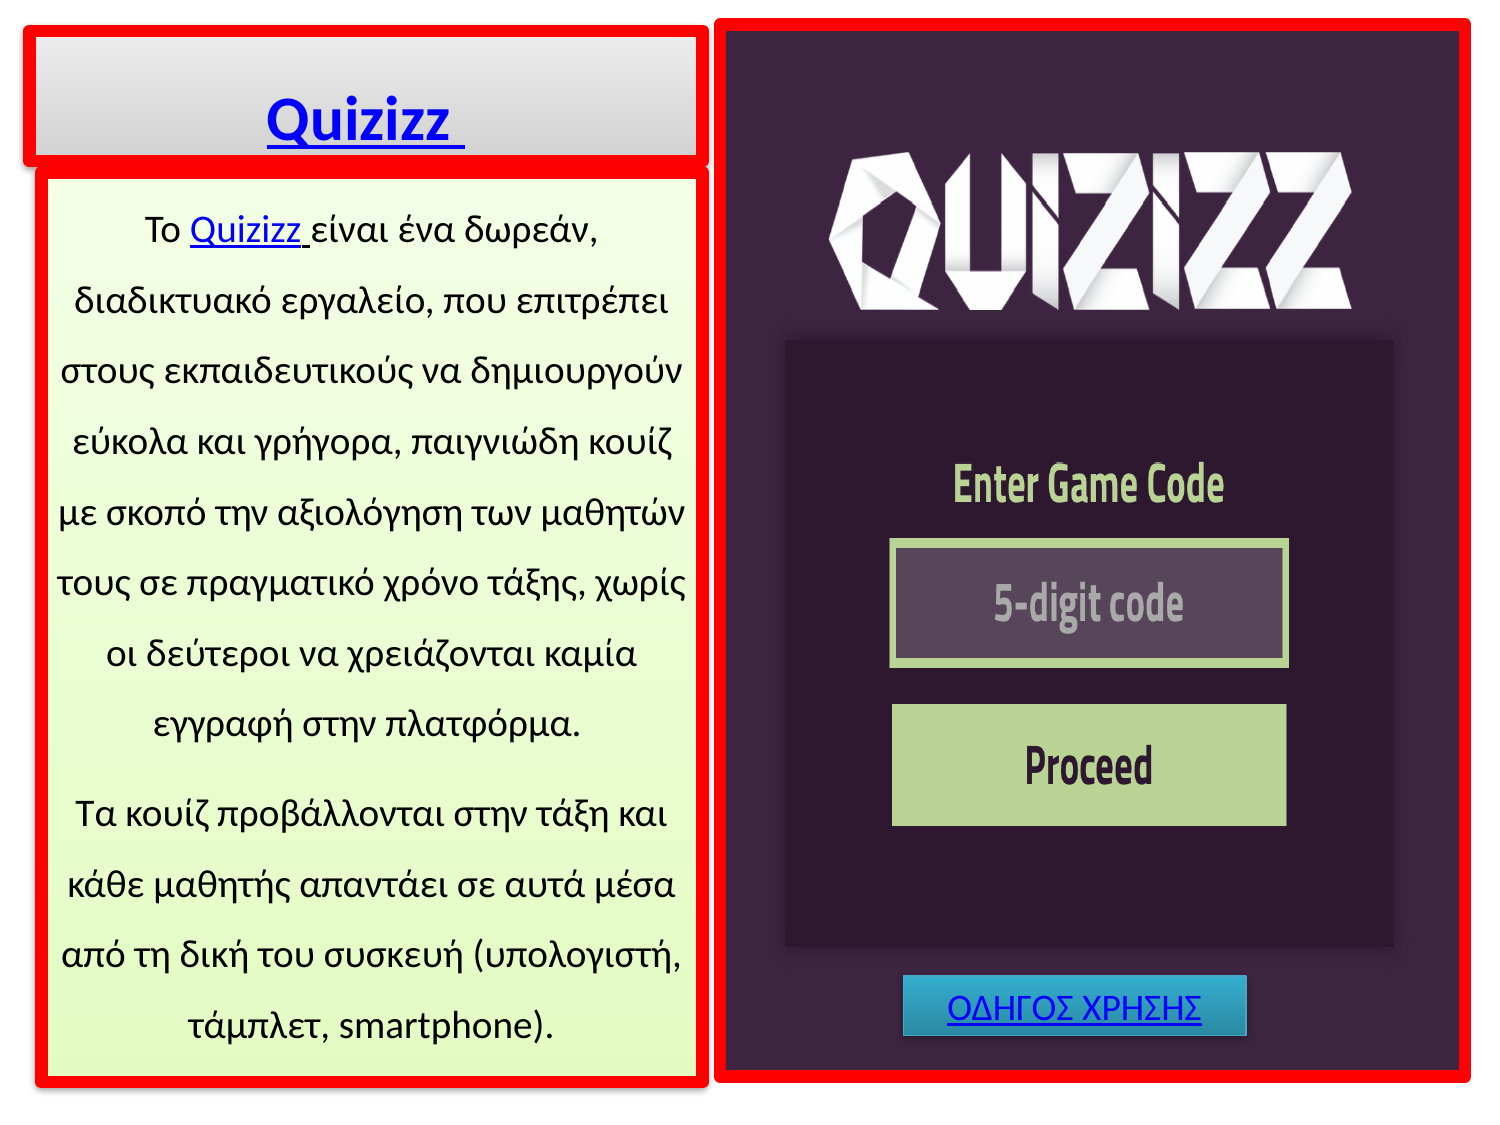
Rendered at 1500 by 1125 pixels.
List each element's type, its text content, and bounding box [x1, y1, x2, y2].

list Το Quizizz είναι ένα δωρεάν, διαδικτυακό εργαλείο, που επιτρέπει στους εκπαιδευτικούς να δημιουργούν εύκολα και γρήγορα, παιγνιώδη κουίζ με σκοπό την αξιολόγηση των μαθητών τους σε πραγματικό χρόνο τάξης, χωρίς οι δεύτεροι να χρειάζονται καμία εγγραφή στην πλατφόρμα. Τα κουίζ προβάλλονται στην τάξη και κάθε μαθητής απαντάει σε αυτά μέσα από τη δική του συσκευή (υπολογιστή, τάμπλετ, smartphone). [41, 172, 703, 1083]
title Quizizz [29, 30, 703, 162]
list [726, 30, 1459, 1071]
